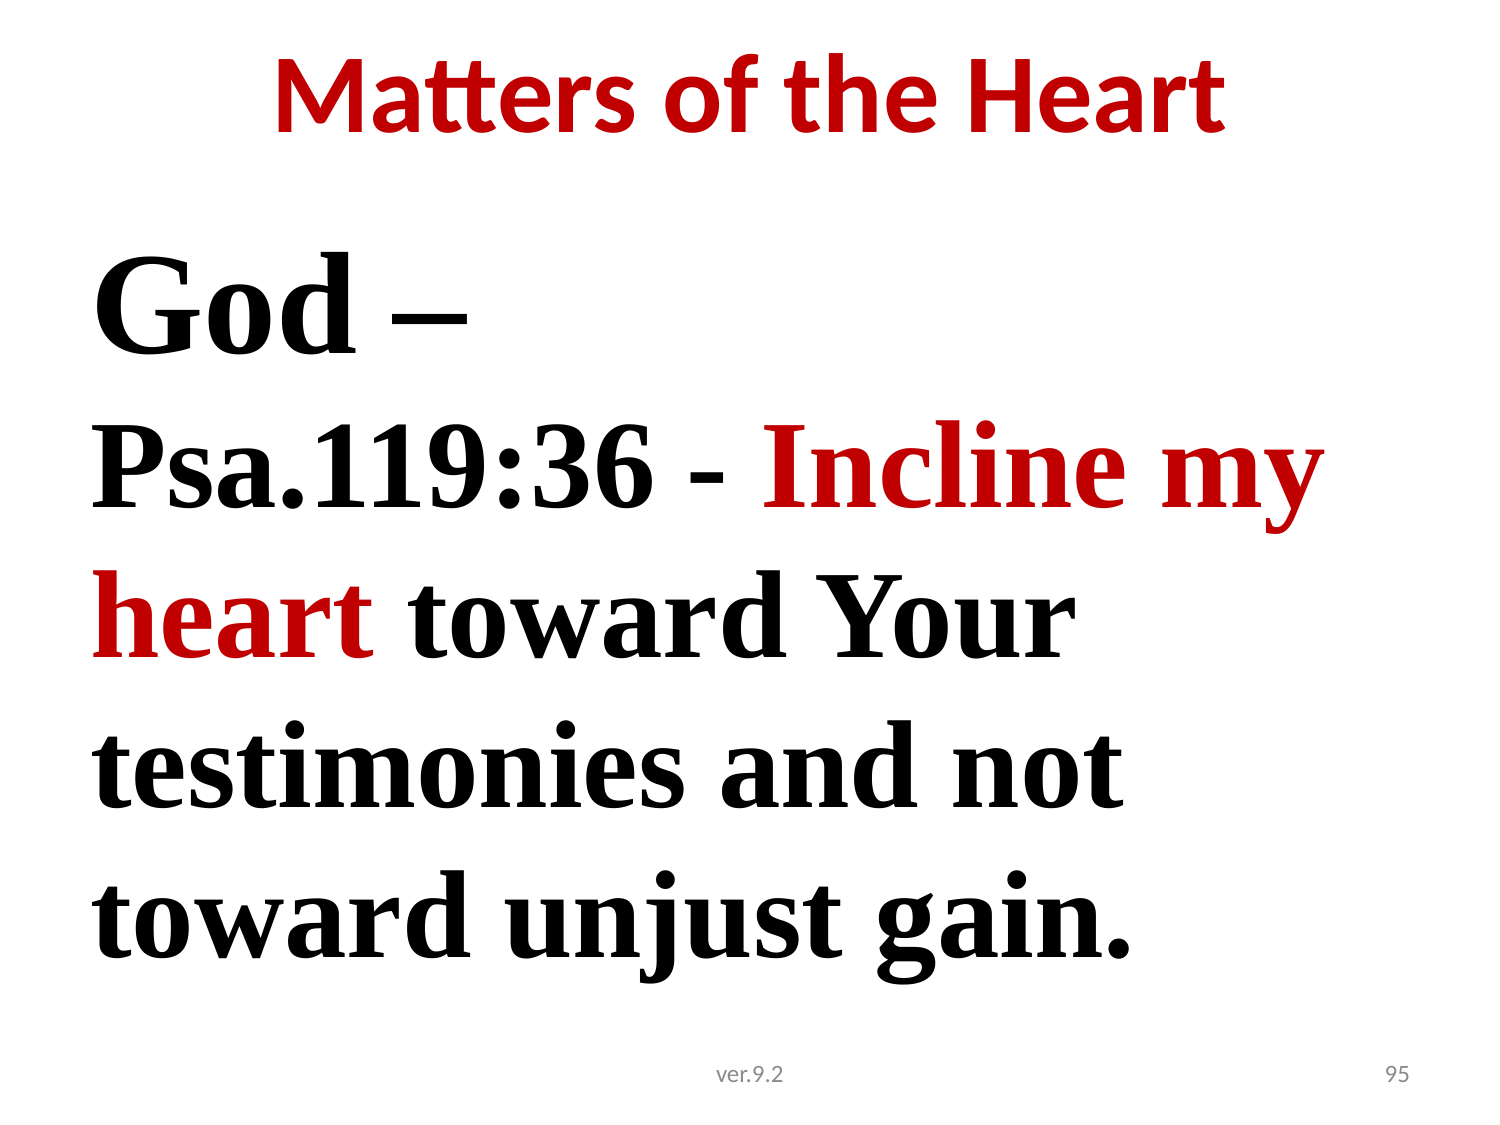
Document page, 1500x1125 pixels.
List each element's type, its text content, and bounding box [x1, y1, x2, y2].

slide_number 95 [1074, 1042, 1425, 1103]
footer ver.9.2 [512, 1042, 988, 1103]
subtitle God – Psa.119:36 - Incline my heart toward Your testimonies and not toward unjust gain. [75, 200, 1500, 1103]
title Matters of the Heart [112, 24, 1388, 150]
